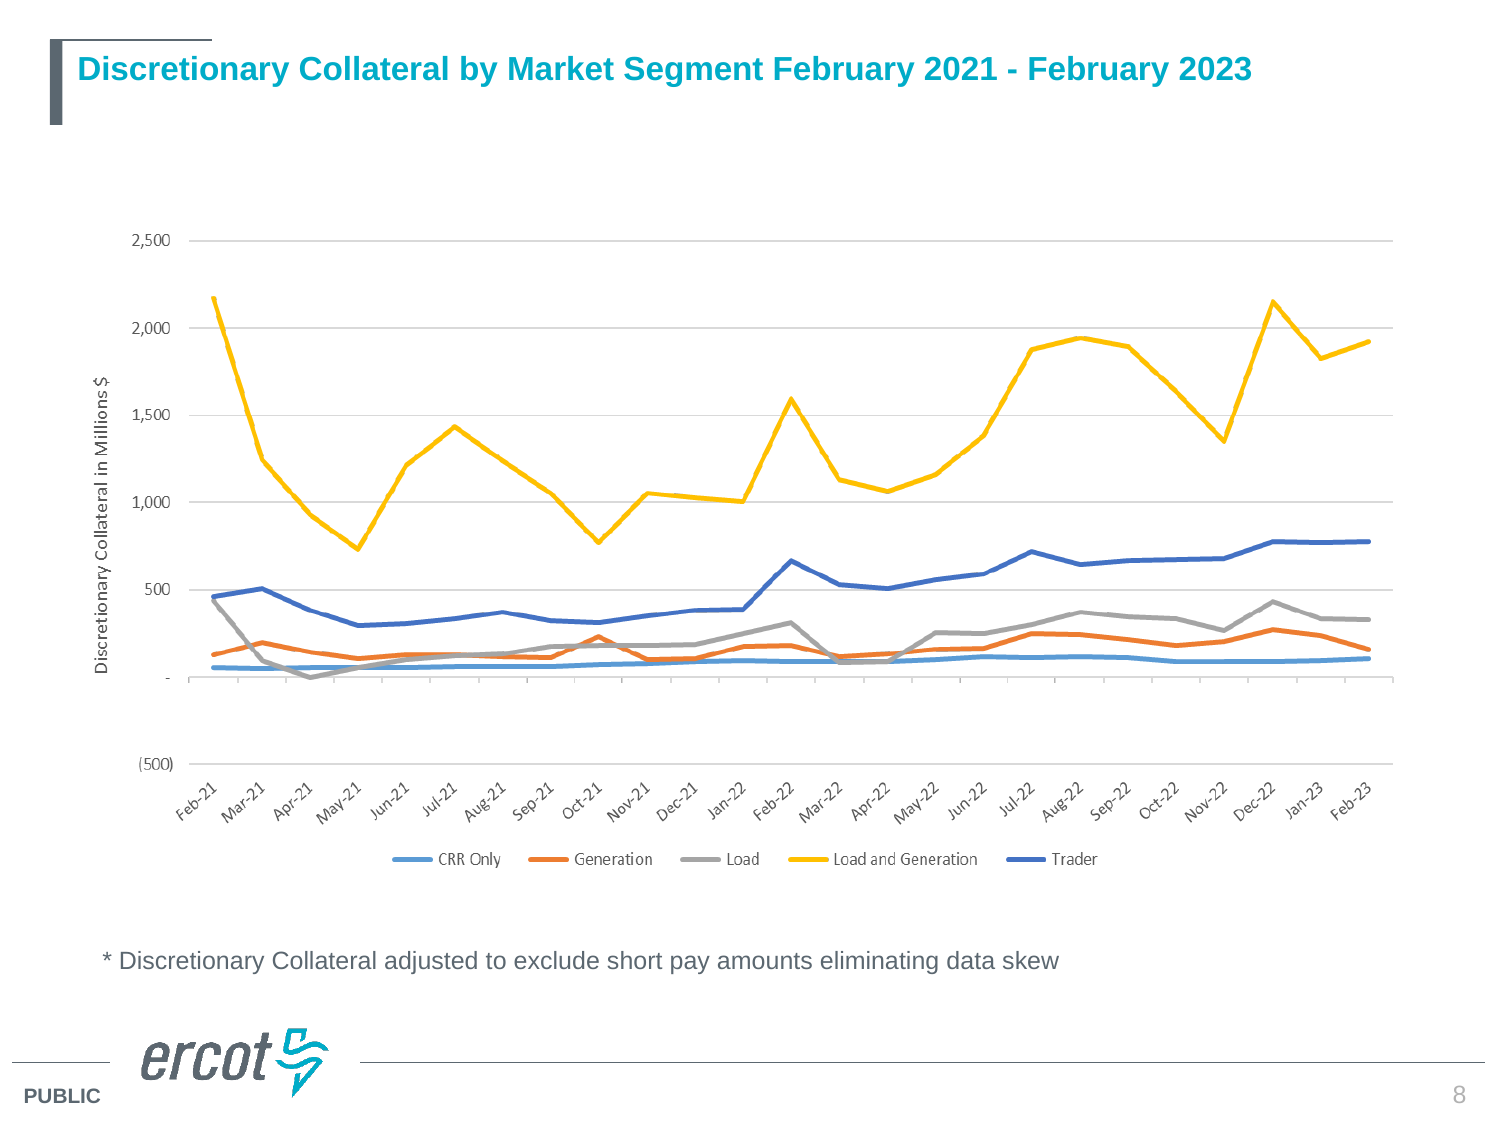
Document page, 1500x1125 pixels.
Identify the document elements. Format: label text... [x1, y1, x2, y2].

text_box * Discretionary Collateral adjusted to exclude short pay amounts eliminating data skew [87, 937, 1400, 1020]
title Discretionary Collateral by Market Segment February 2021 - February 2023 [62, 39, 1450, 125]
picture [74, 218, 1413, 888]
slide_number 8 [1437, 1076, 1475, 1112]
picture [137, 1024, 332, 1100]
